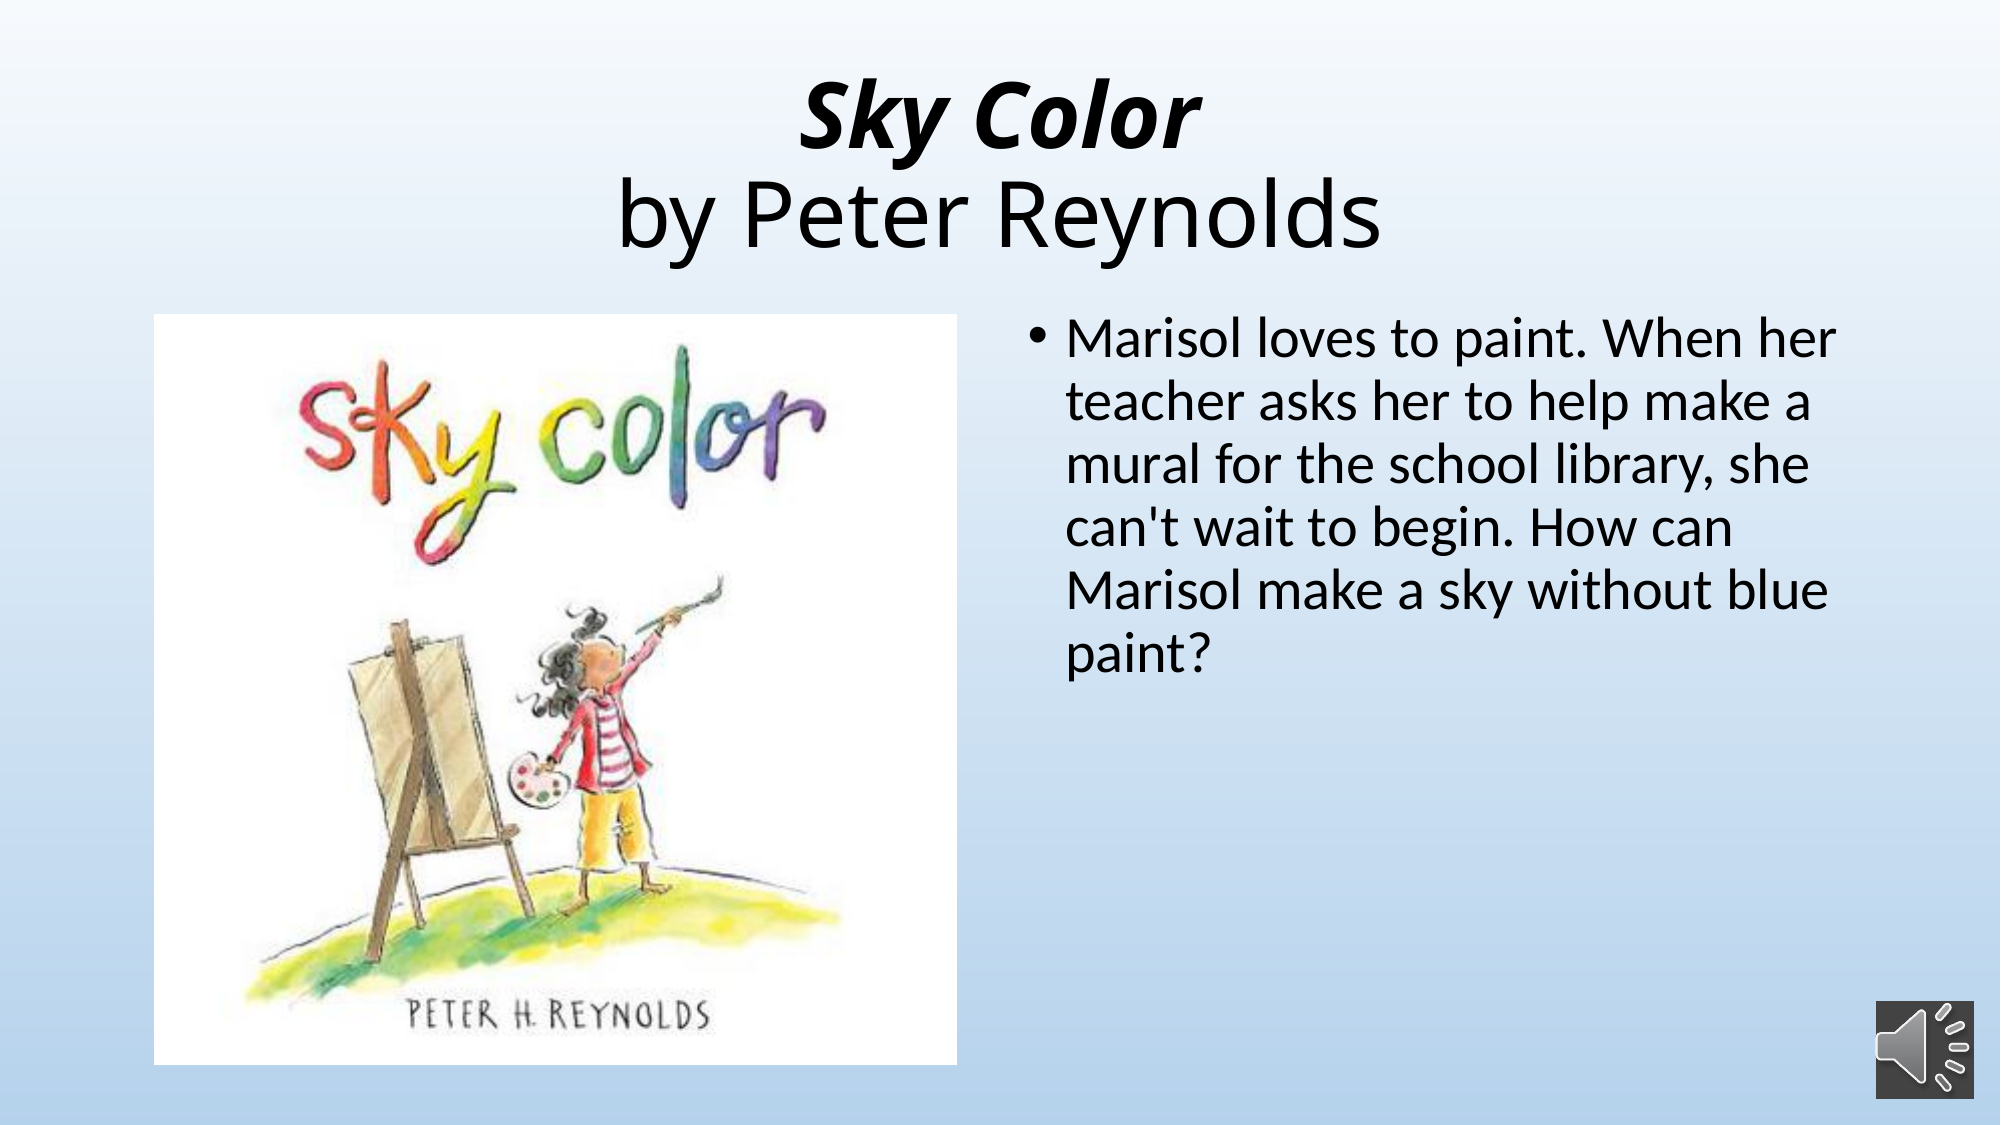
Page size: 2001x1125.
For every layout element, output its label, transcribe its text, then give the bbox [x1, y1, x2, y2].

picture [154, 314, 958, 1065]
picture [1874, 999, 1975, 1100]
list Marisol loves to paint. When her teacher asks her to help make a mural for the school library, she can't wait to begin. How can Marisol make a sky without blue paint? [1012, 299, 1863, 1014]
title Sky Color by Peter Reynolds [137, 59, 1863, 278]
